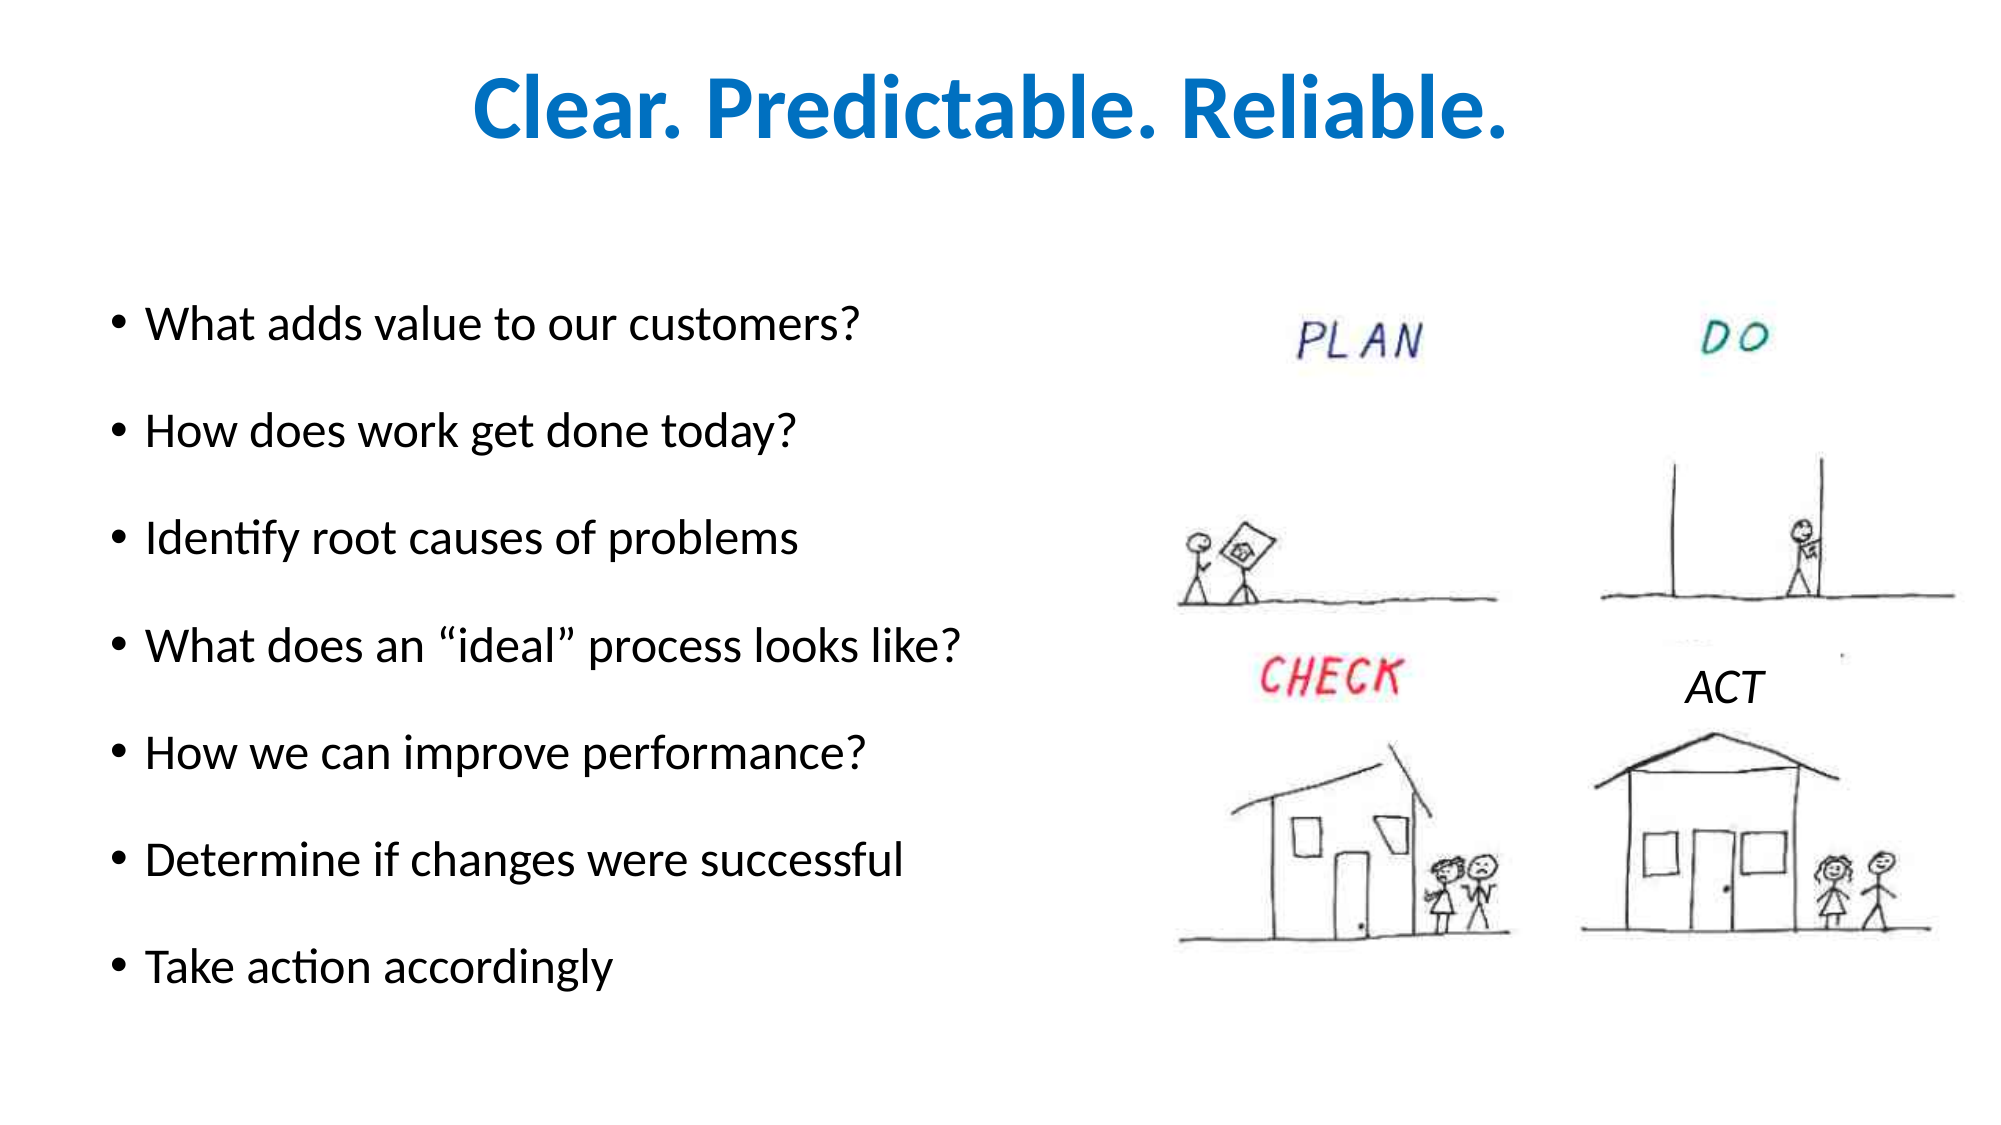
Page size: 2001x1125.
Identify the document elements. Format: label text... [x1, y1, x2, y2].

list What adds value to our customers? How does work get done today? Identify root causes of problems What does an “ideal” process looks like? How we can improve performance? Determine if changes were successful Take action accordingly [95, 290, 1156, 1004]
title Clear. Predictable. Reliable. [140, 0, 1866, 218]
picture [1156, 288, 2000, 1004]
